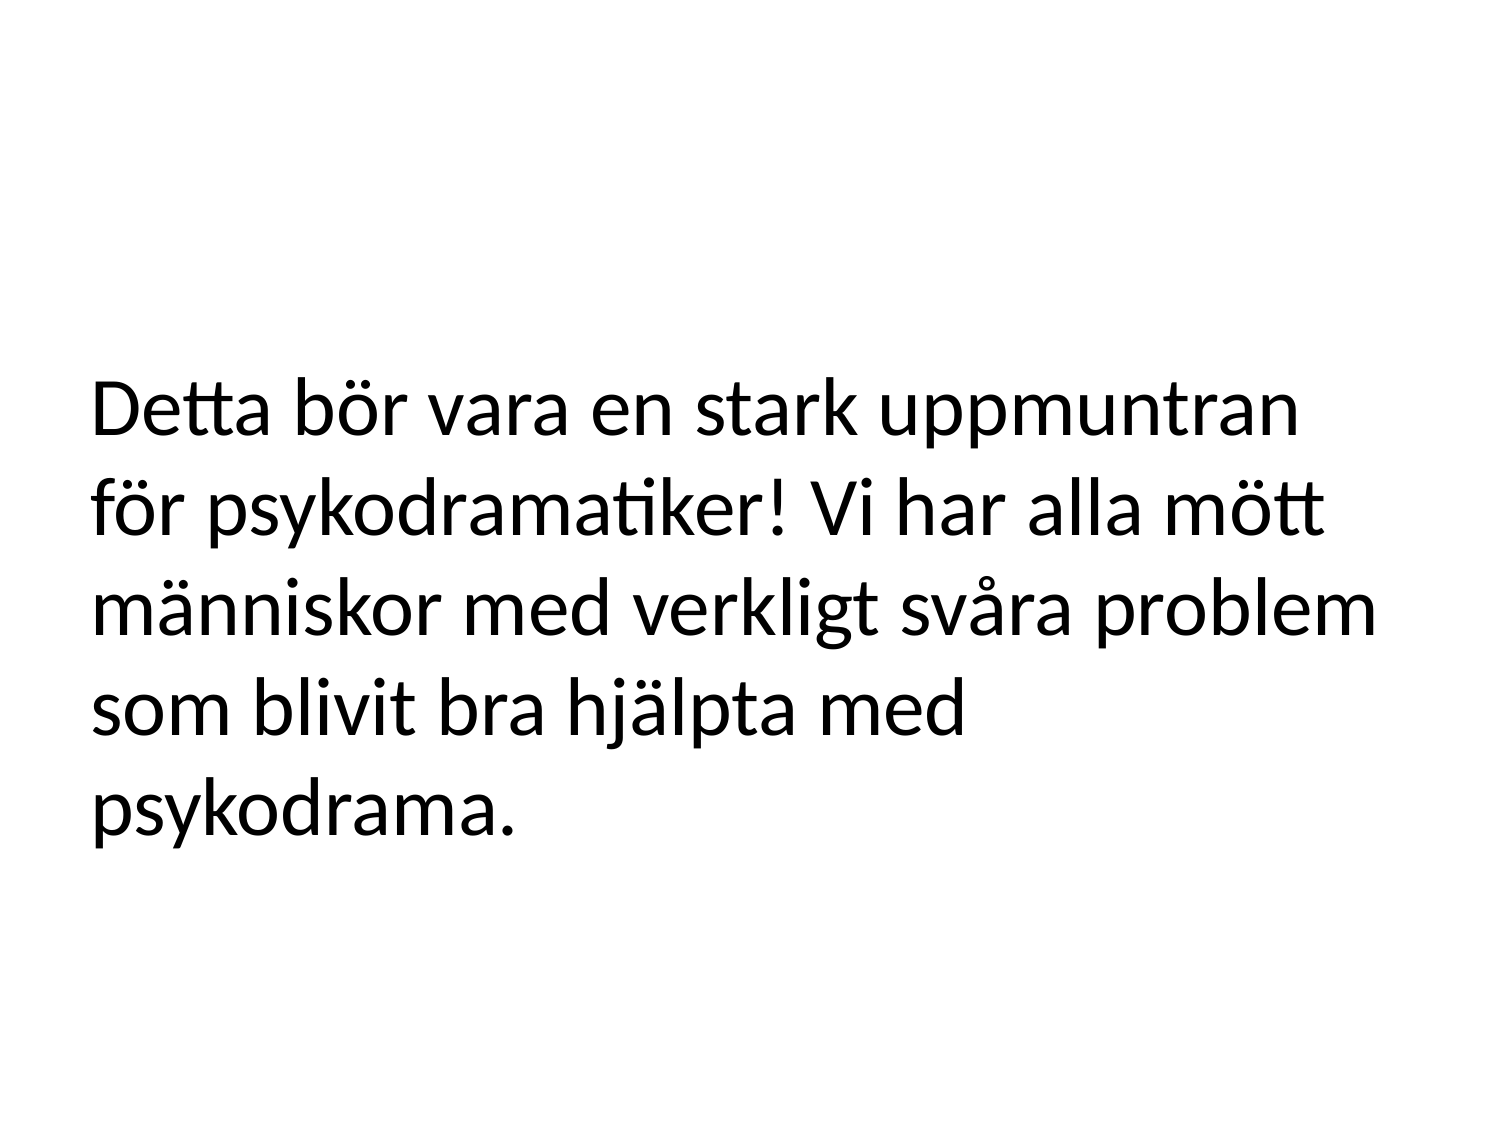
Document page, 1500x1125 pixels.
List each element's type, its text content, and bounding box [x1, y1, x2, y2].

title Detta bör vara en stark uppmuntran för psykodramatiker! Vi har alla mött människor med verkligt svåra problem som blivit bra hjälpta med psykodrama. [75, 45, 1425, 1090]
